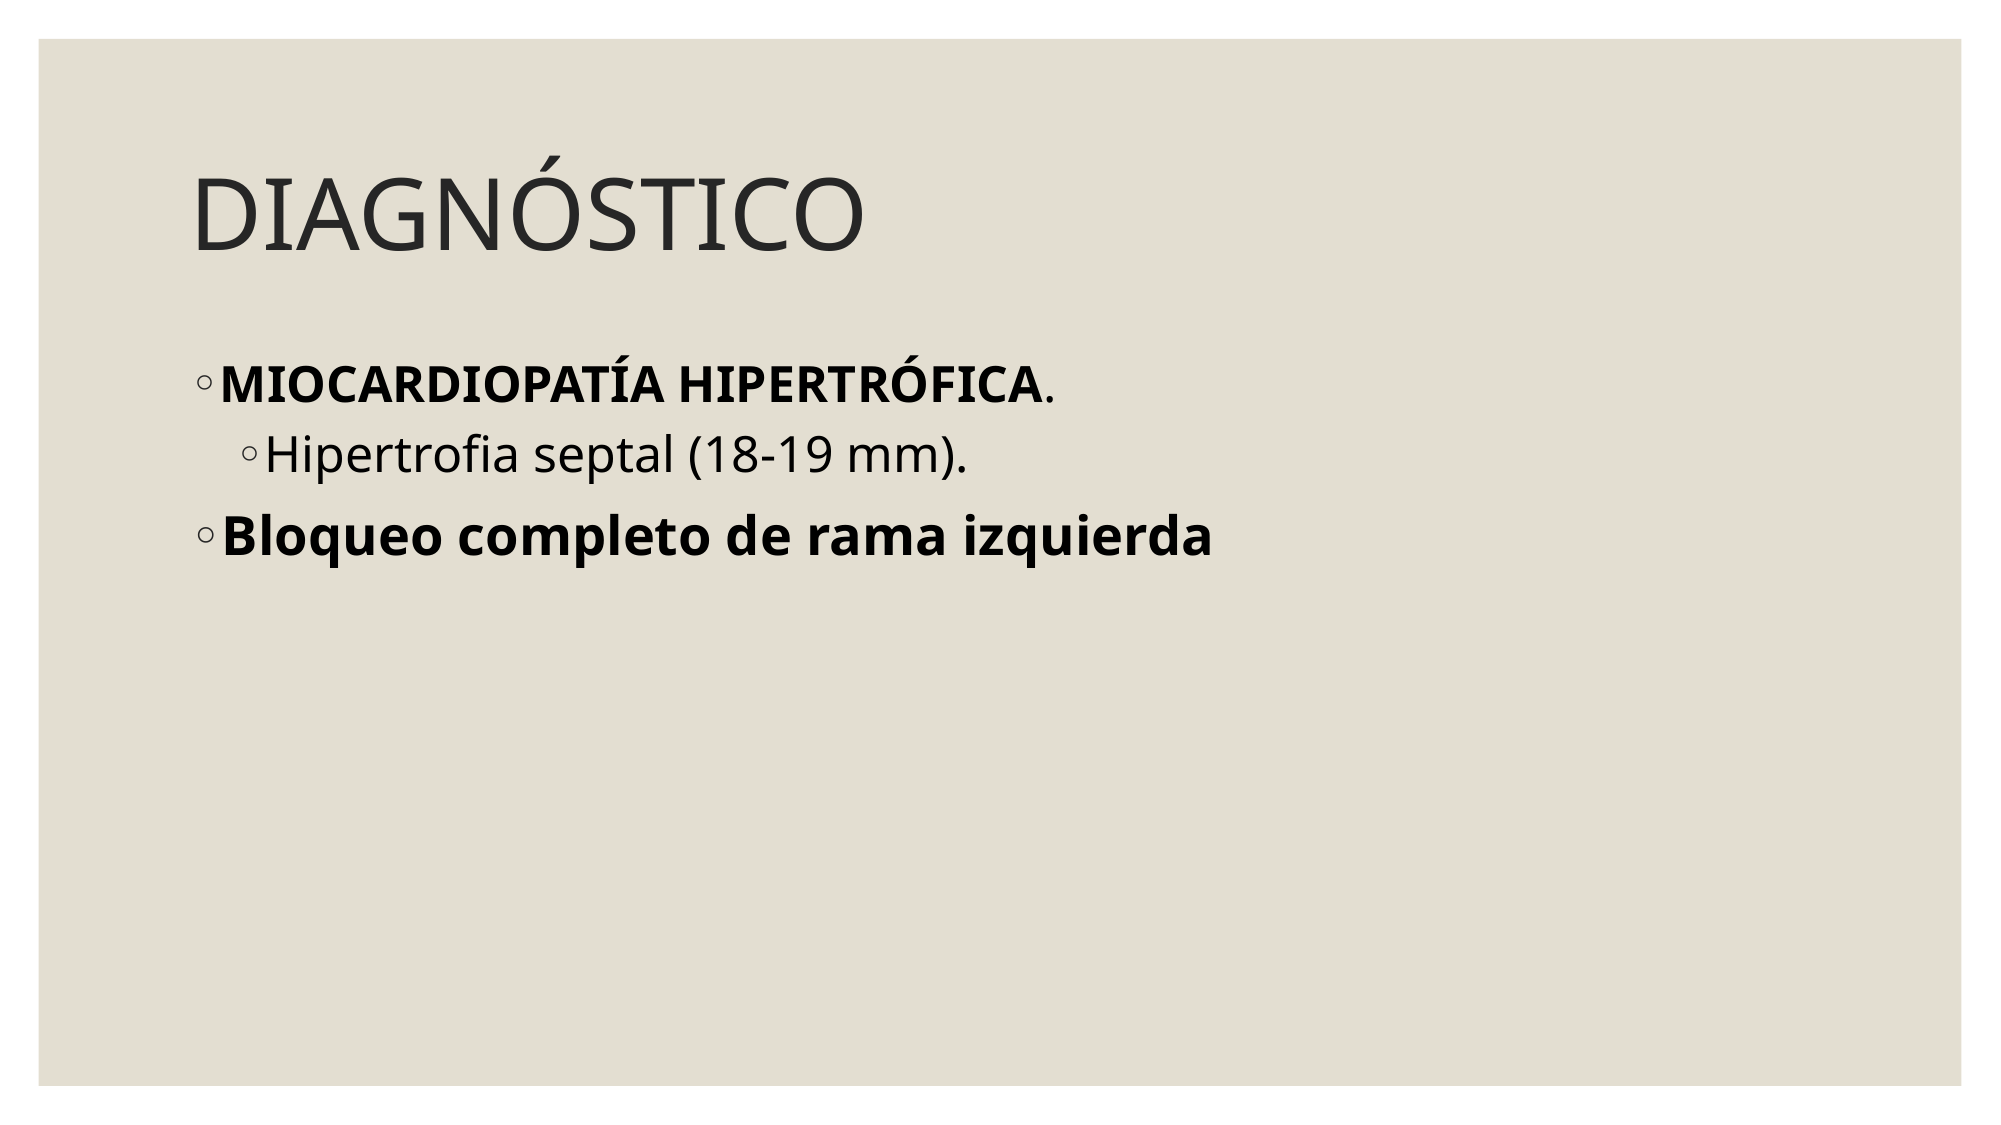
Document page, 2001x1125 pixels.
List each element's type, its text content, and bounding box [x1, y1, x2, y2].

title DIAGNÓSTICO [174, 105, 1825, 331]
list MIOCARDIOPATÍA HIPERTRÓFICA. Hipertrofia septal (18-19 mm). Bloqueo completo de rama izquierda [174, 345, 1825, 990]
